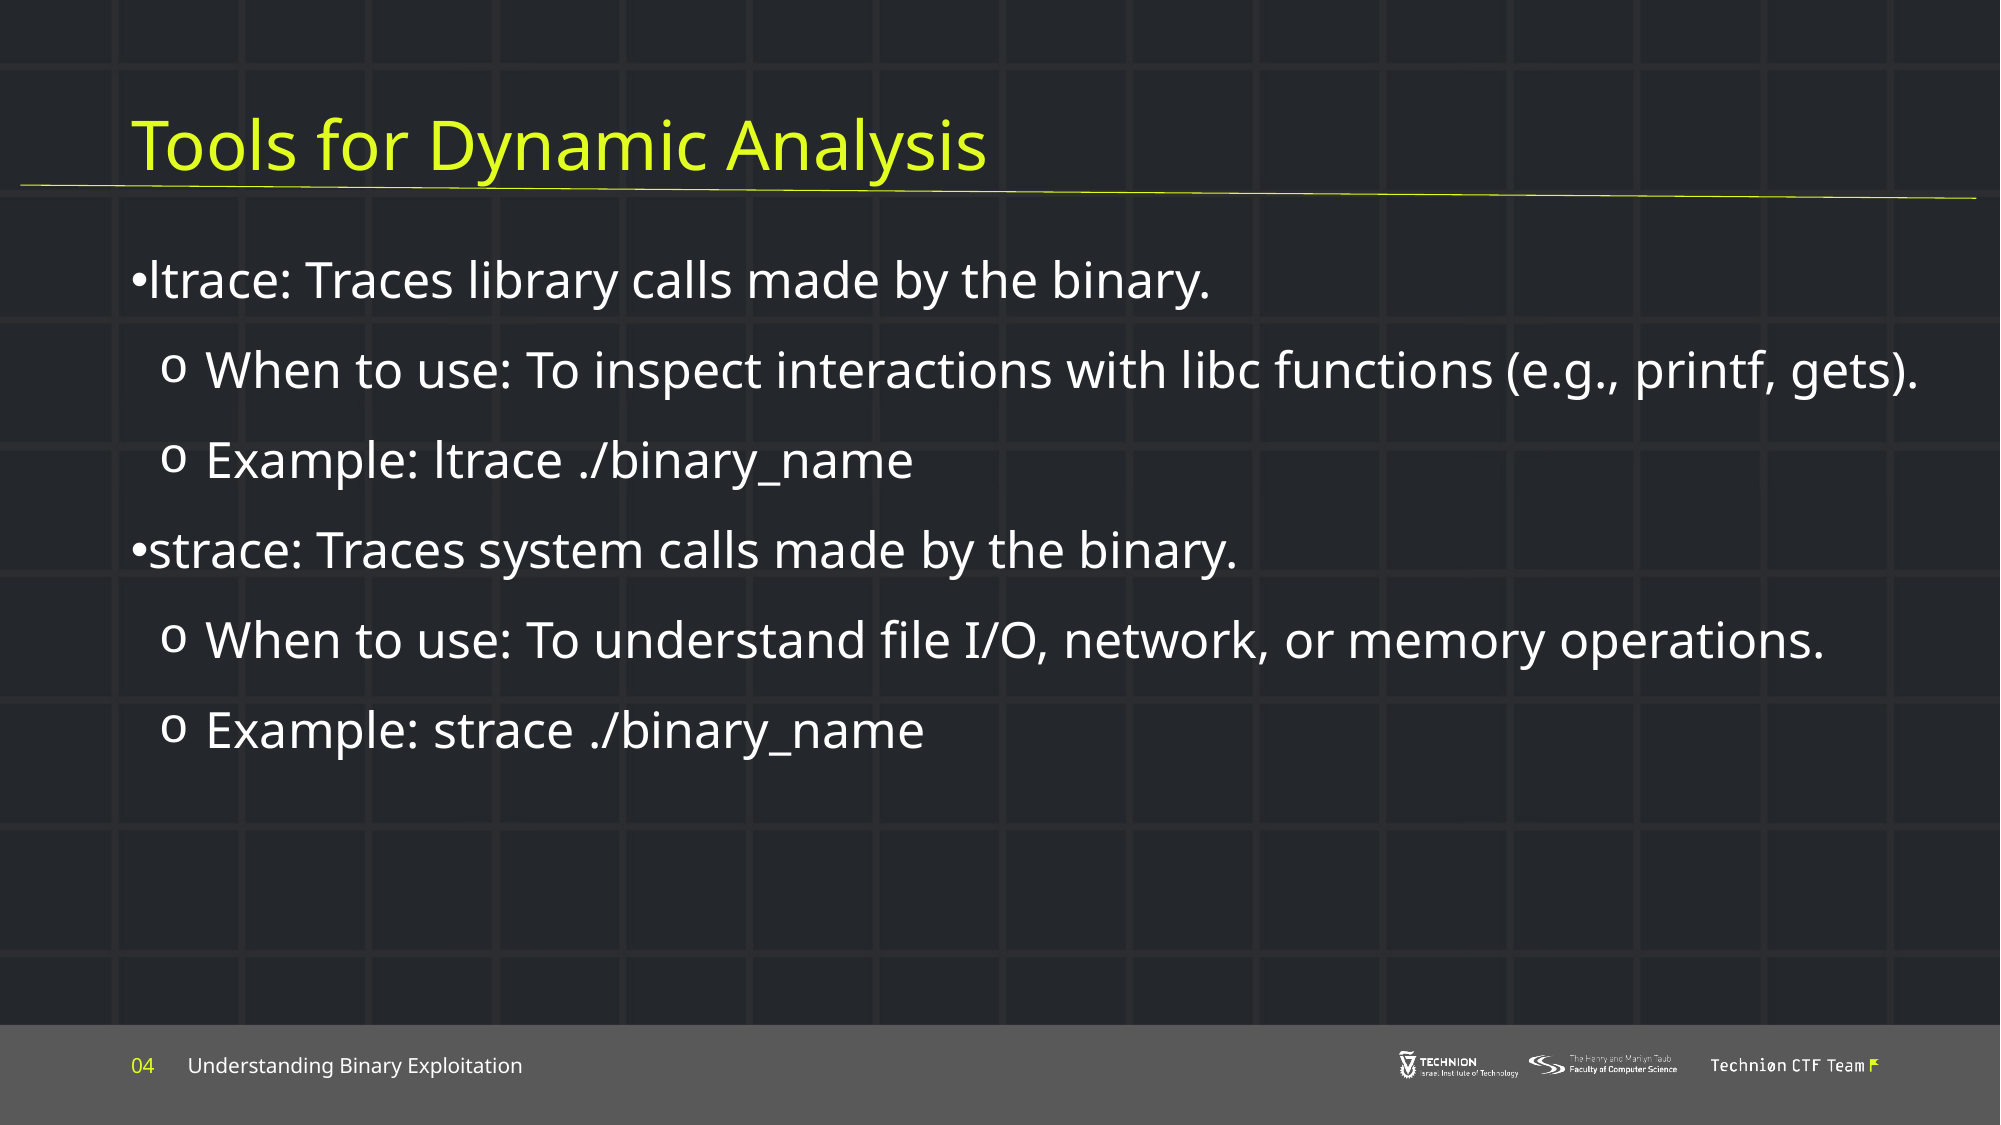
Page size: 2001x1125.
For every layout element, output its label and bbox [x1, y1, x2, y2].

text_box [20, 184, 1977, 199]
picture [0, 0, 2000, 1125]
